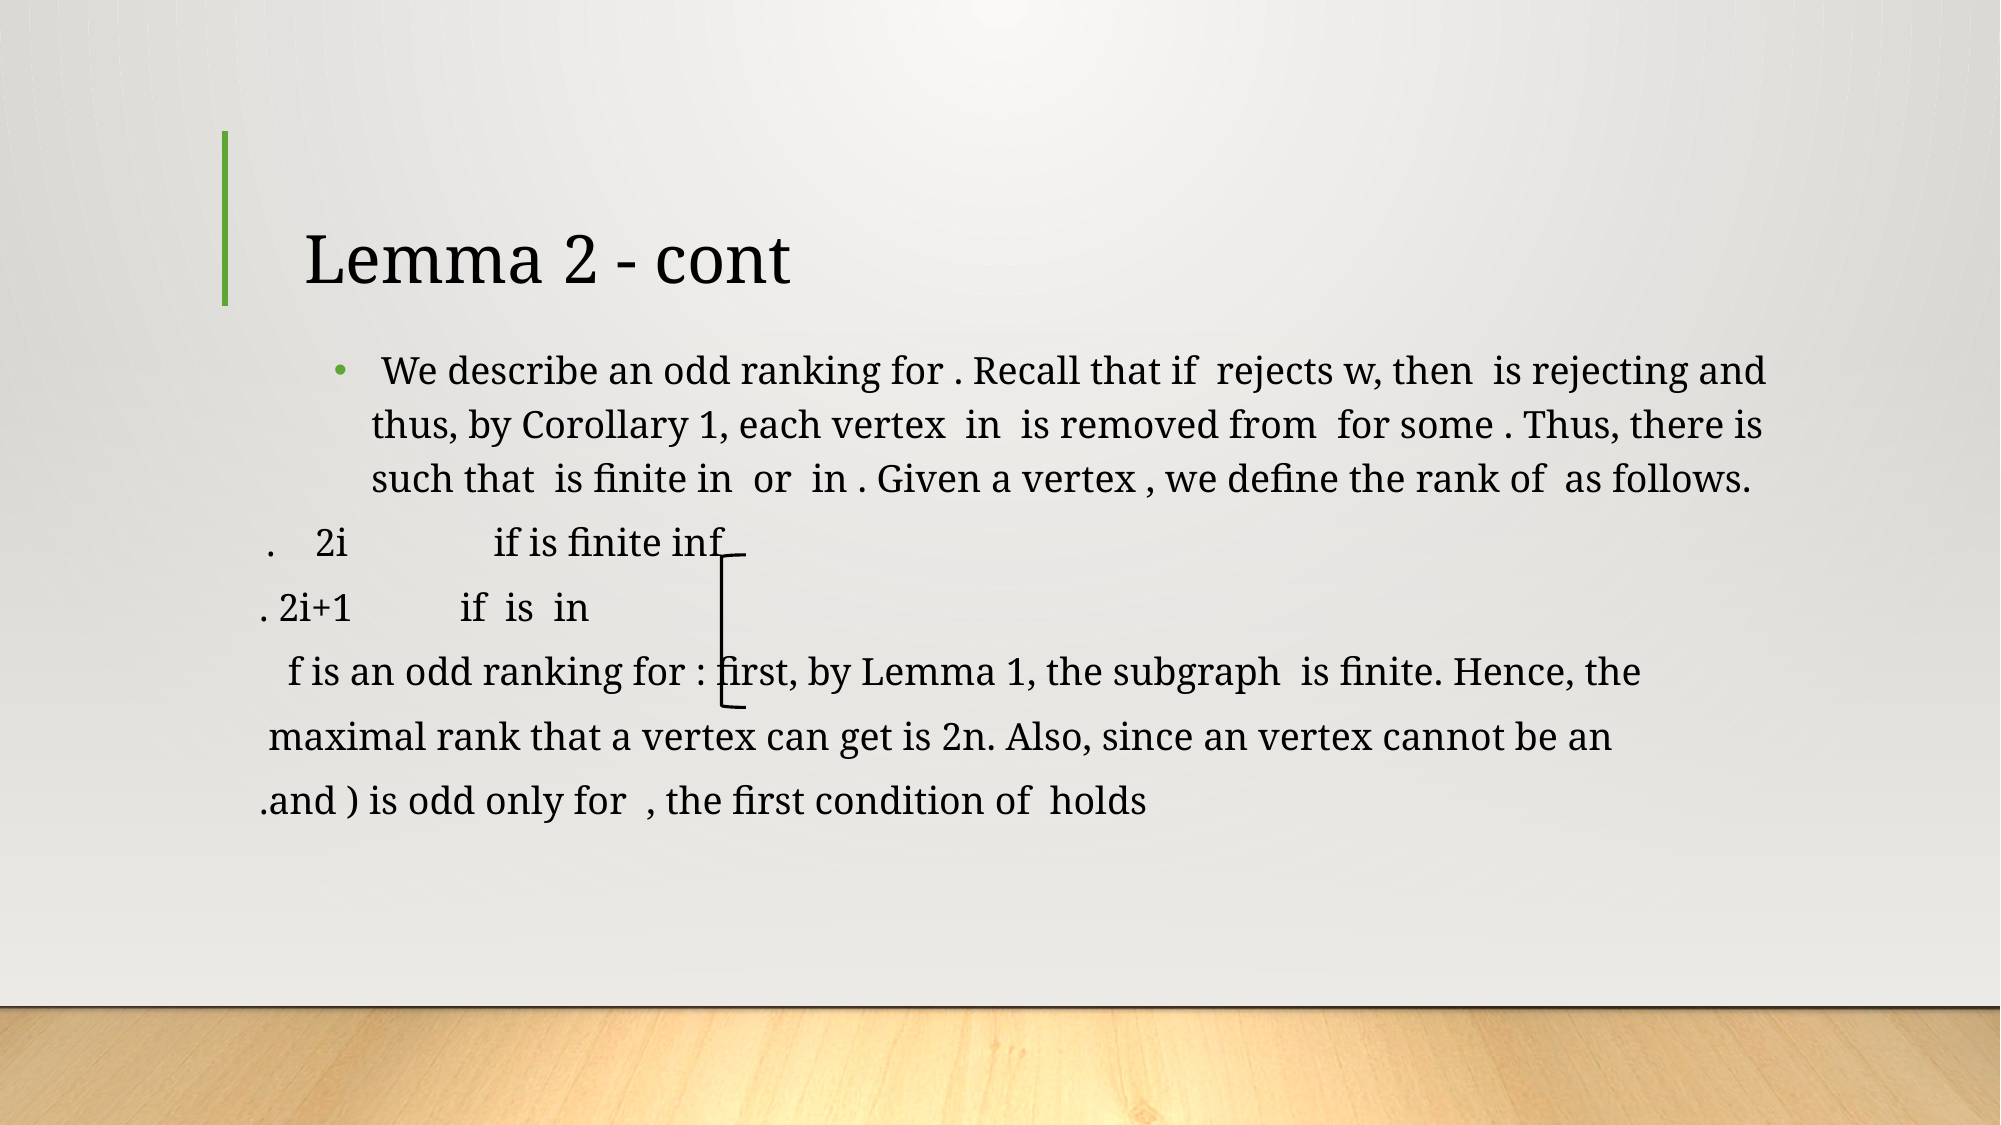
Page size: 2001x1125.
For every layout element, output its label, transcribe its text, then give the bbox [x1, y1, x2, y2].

title Lemma 2 - cont [251, 131, 1814, 305]
picture [0, 1006, 2000, 1125]
text_box [720, 554, 746, 709]
